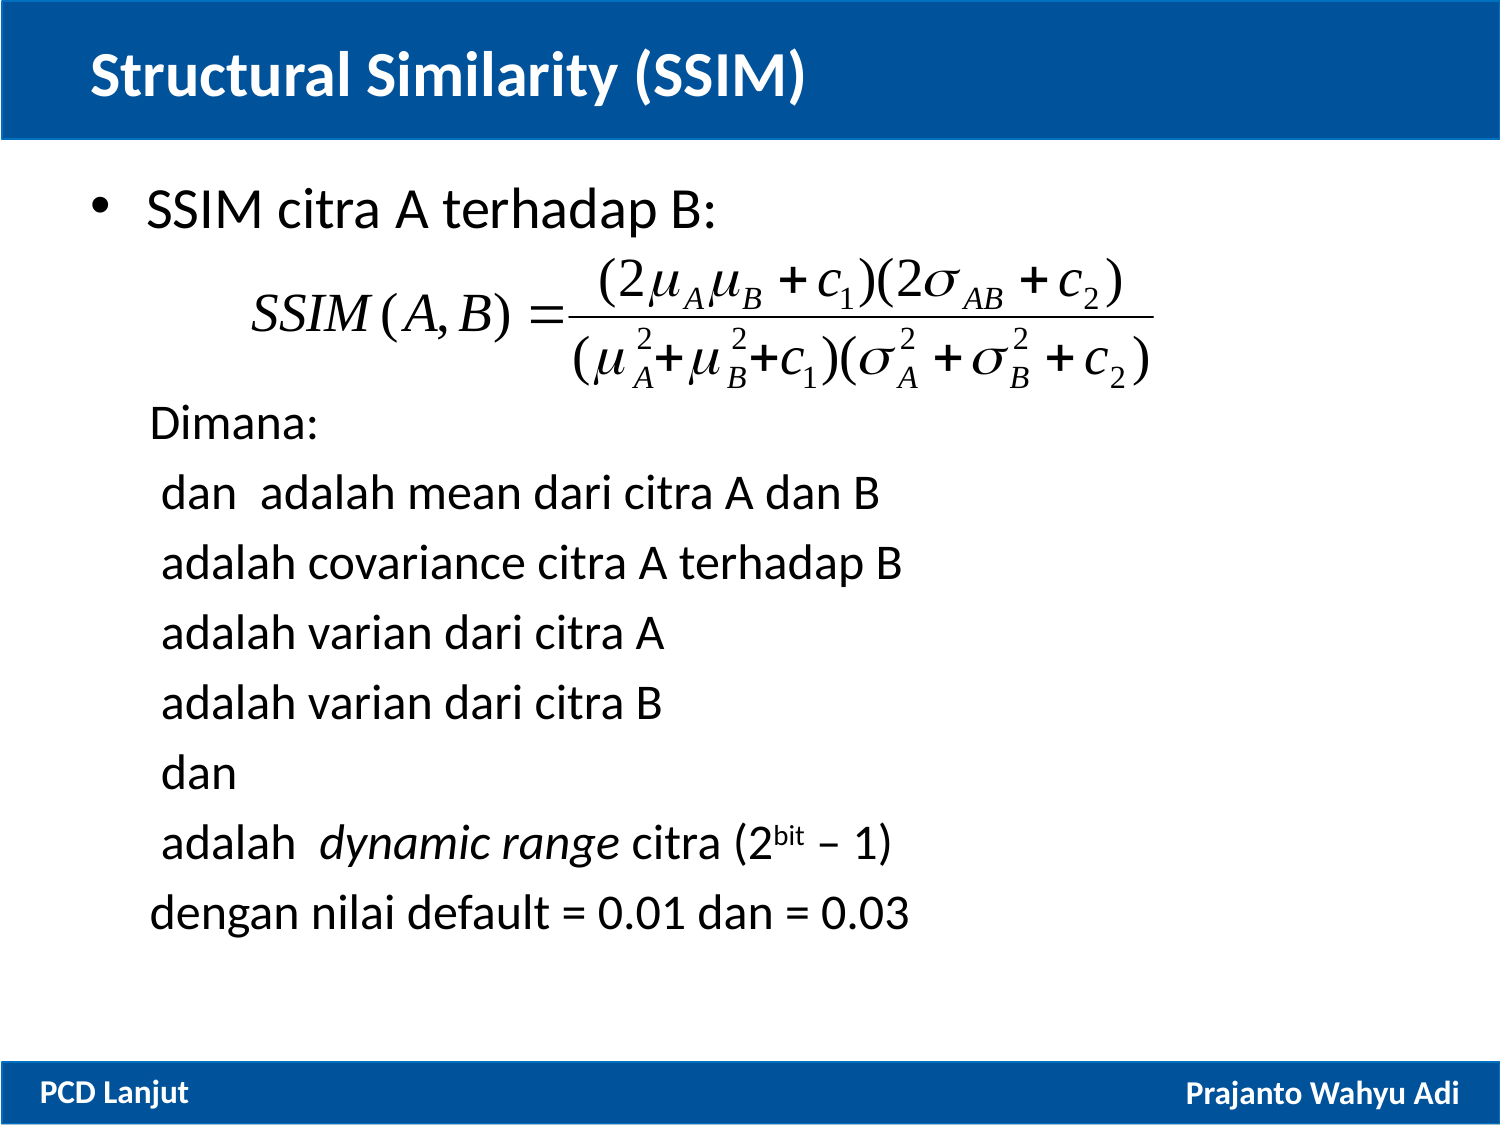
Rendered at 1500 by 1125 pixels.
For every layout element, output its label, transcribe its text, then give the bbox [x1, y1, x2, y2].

picture [0, 0, 1500, 1125]
title Structural Similarity (SSIM) [75, 24, 1425, 118]
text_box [241, 243, 1164, 401]
